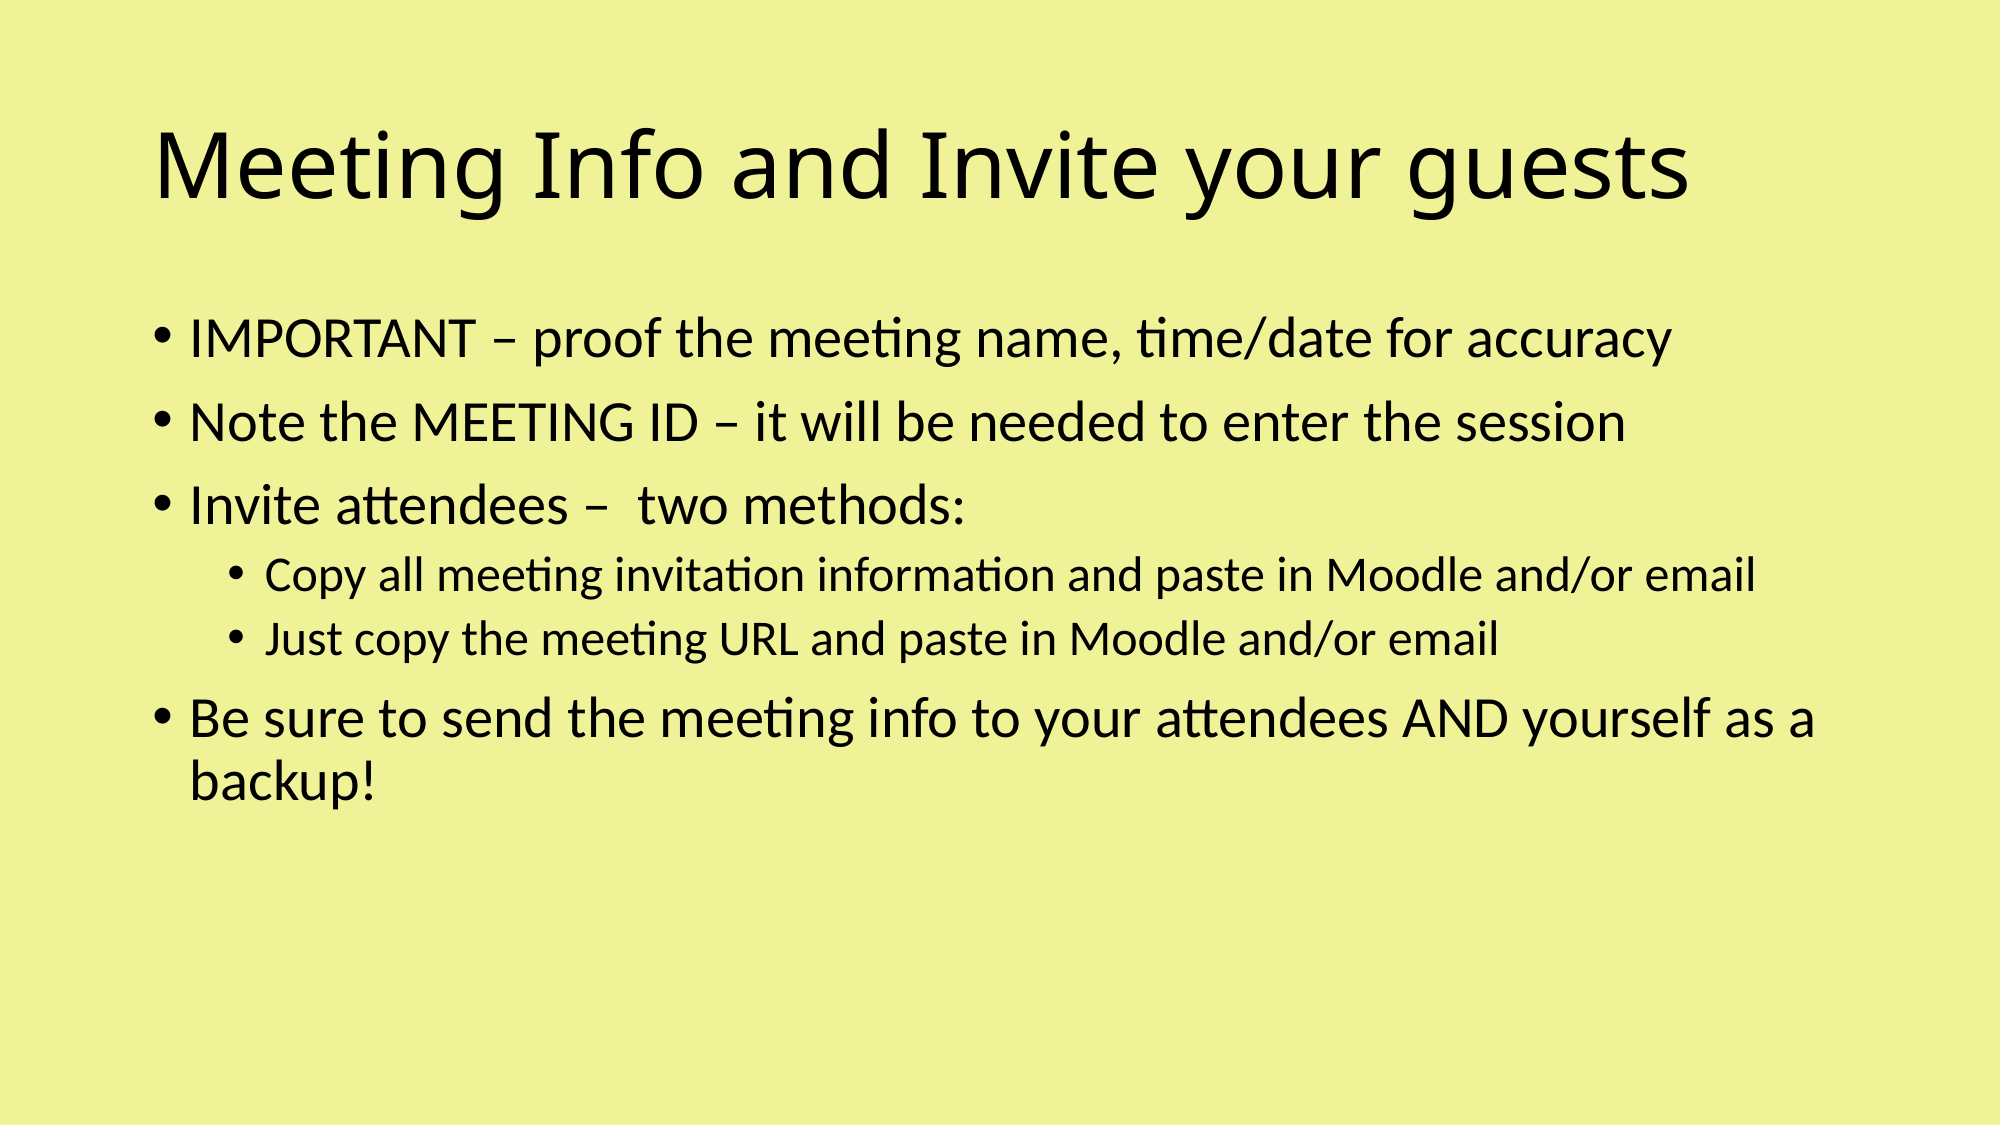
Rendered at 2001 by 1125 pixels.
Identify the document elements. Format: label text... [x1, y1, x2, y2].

list IMPORTANT – proof the meeting name, time/date for accuracy Note the MEETING ID – it will be needed to enter the session Invite attendees – two methods: Copy all meeting invitation information and paste in Moodle and/or email Just copy the meeting URL and paste in Moodle and/or email Be sure to send the meeting info to your attendees AND yourself as a backup! [137, 299, 1863, 1014]
title Meeting Info and Invite your guests [137, 59, 1863, 278]
